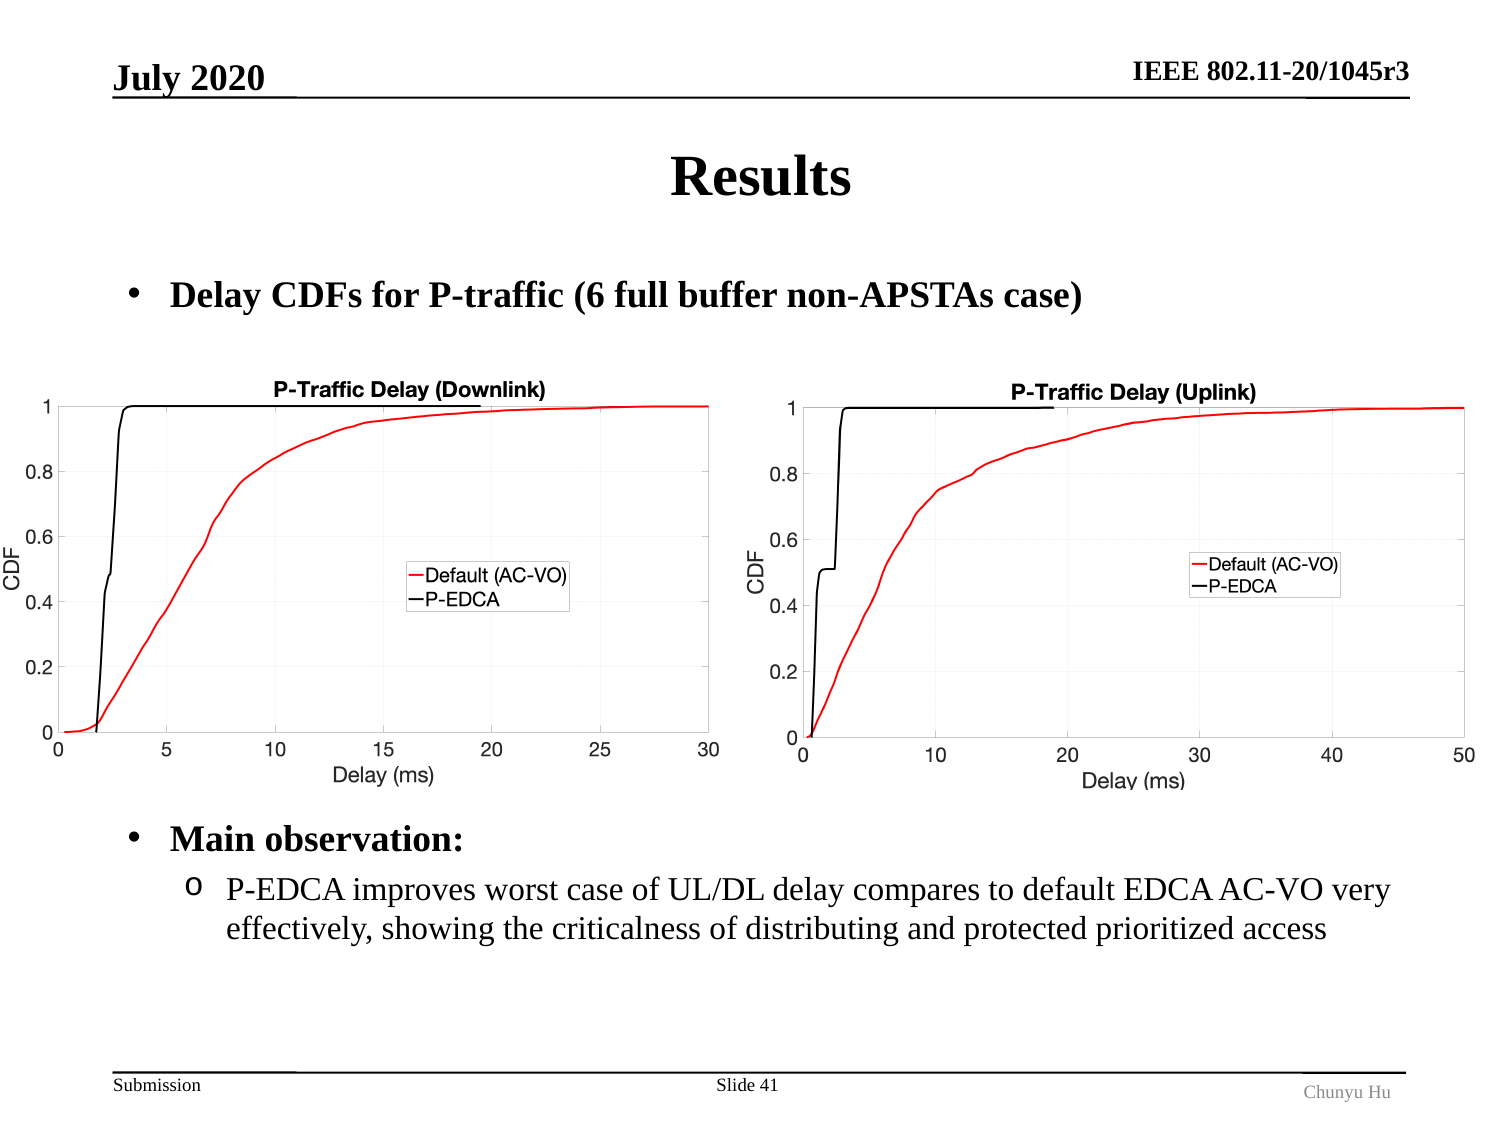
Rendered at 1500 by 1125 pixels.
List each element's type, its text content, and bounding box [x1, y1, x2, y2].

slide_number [112, 52, 563, 90]
list Delay CDFs for P-traffic (6 full buffer non-APSTAs case) Main observation: P-EDCA improves worst case of UL/DL delay compares to default EDCA AC-VO very effectively, showing the criticalness of distributing and protected prioritized access [112, 262, 1411, 1073]
picture [742, 377, 1481, 791]
slide_number Slide 41 [702, 1072, 793, 1111]
picture [0, 378, 725, 791]
footer Chunyu Hu [877, 1072, 1407, 1110]
title Results [112, 97, 1411, 248]
